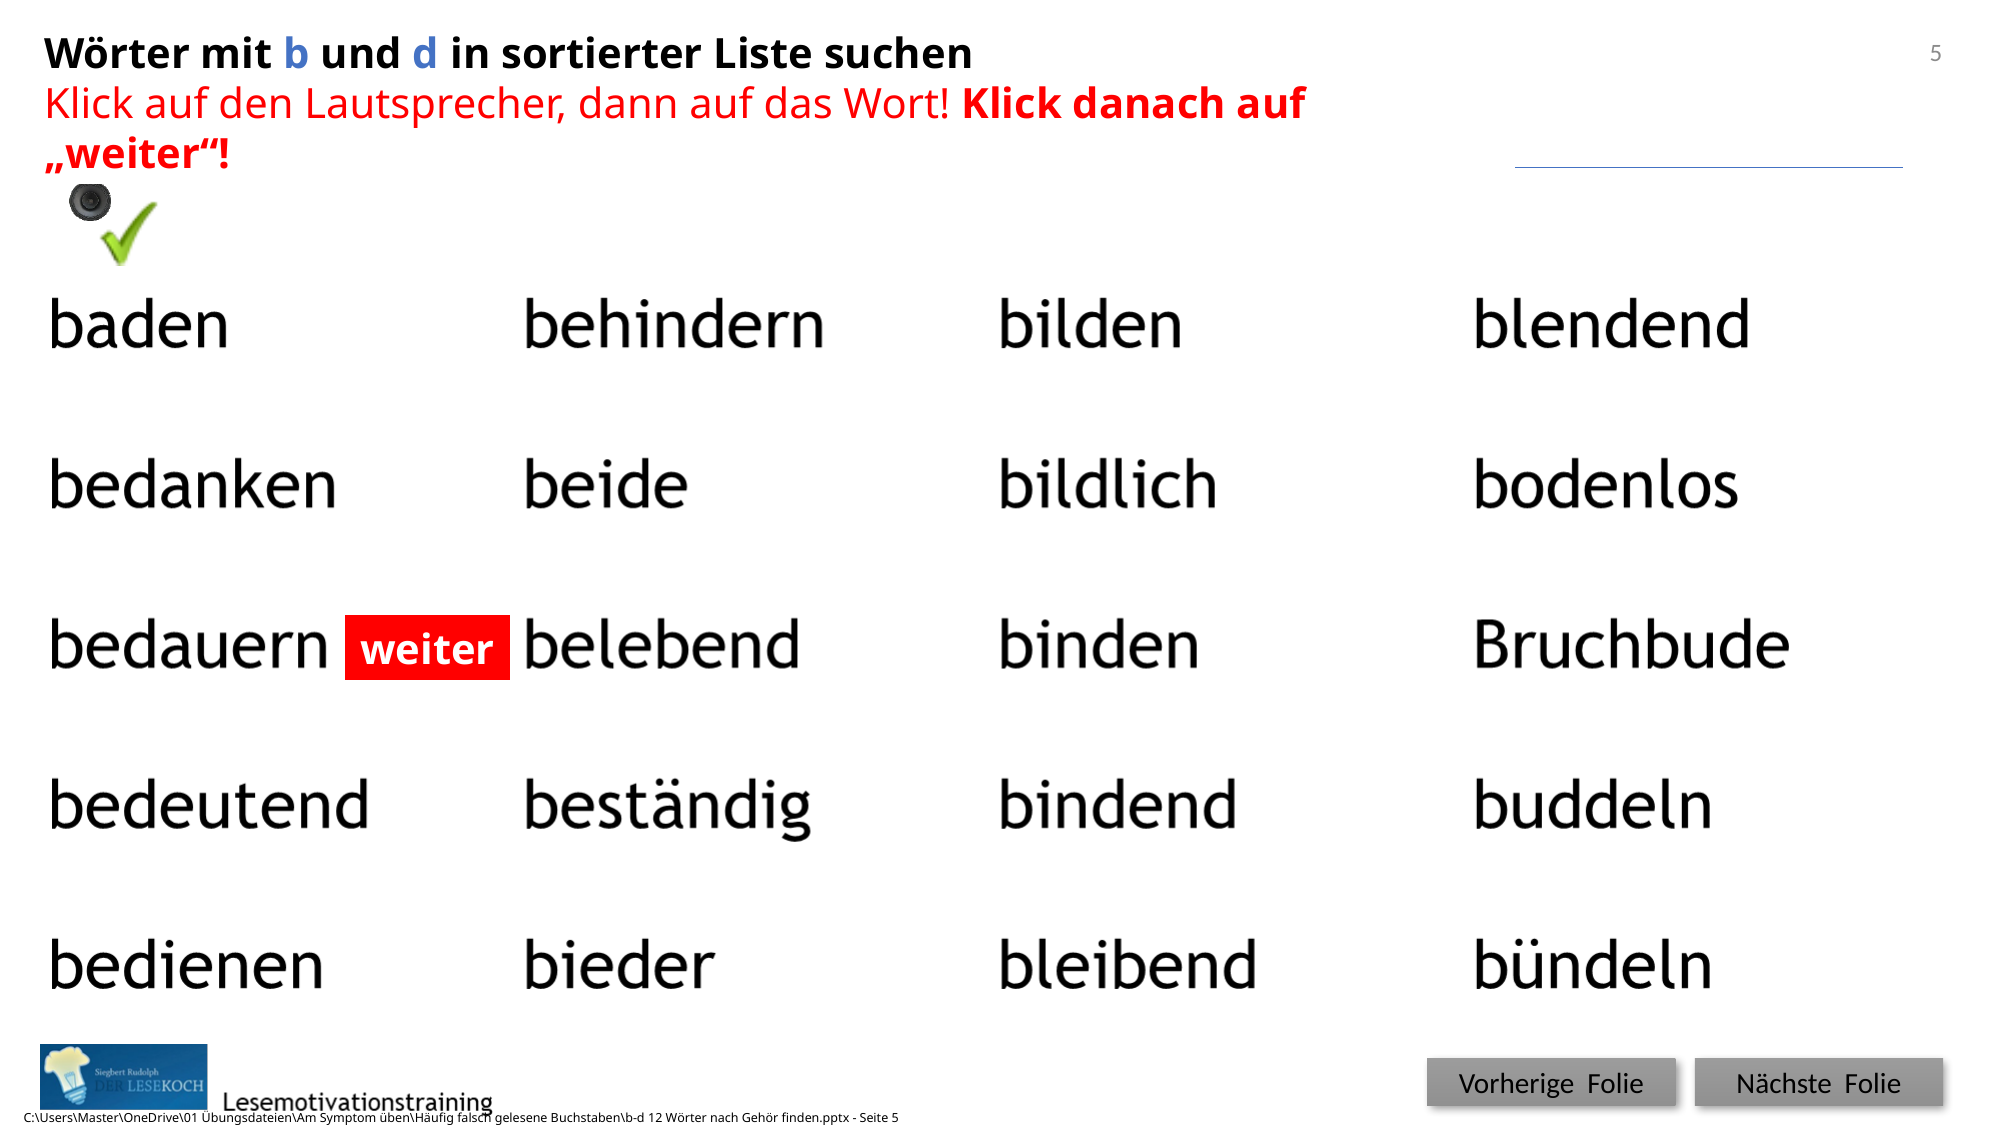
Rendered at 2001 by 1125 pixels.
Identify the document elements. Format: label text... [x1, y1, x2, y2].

picture [7, 180, 1832, 1125]
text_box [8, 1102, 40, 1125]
picture [282, 52, 363, 133]
slide_number 5 [1607, 21, 1958, 82]
text_box Wörter mit b und d in sortierter Liste suchen Klick auf den Lautsprecher, dann auf das Wort! Klick danach auf „weiter“! [29, 19, 1515, 184]
text_box C:\Users\Master\OneDrive\01 Übungsdateien\Am Symptom üben\Häufig falsch gelesene Buchstaben\b-d 12 Wörter nach Gehör finden.pptx - Seite 5 [508, 1102, 913, 1125]
picture [419, 56, 499, 137]
text_box Nächste Folie [1694, 1057, 1944, 1106]
text_box Vorherige Folie [1427, 1058, 1676, 1107]
